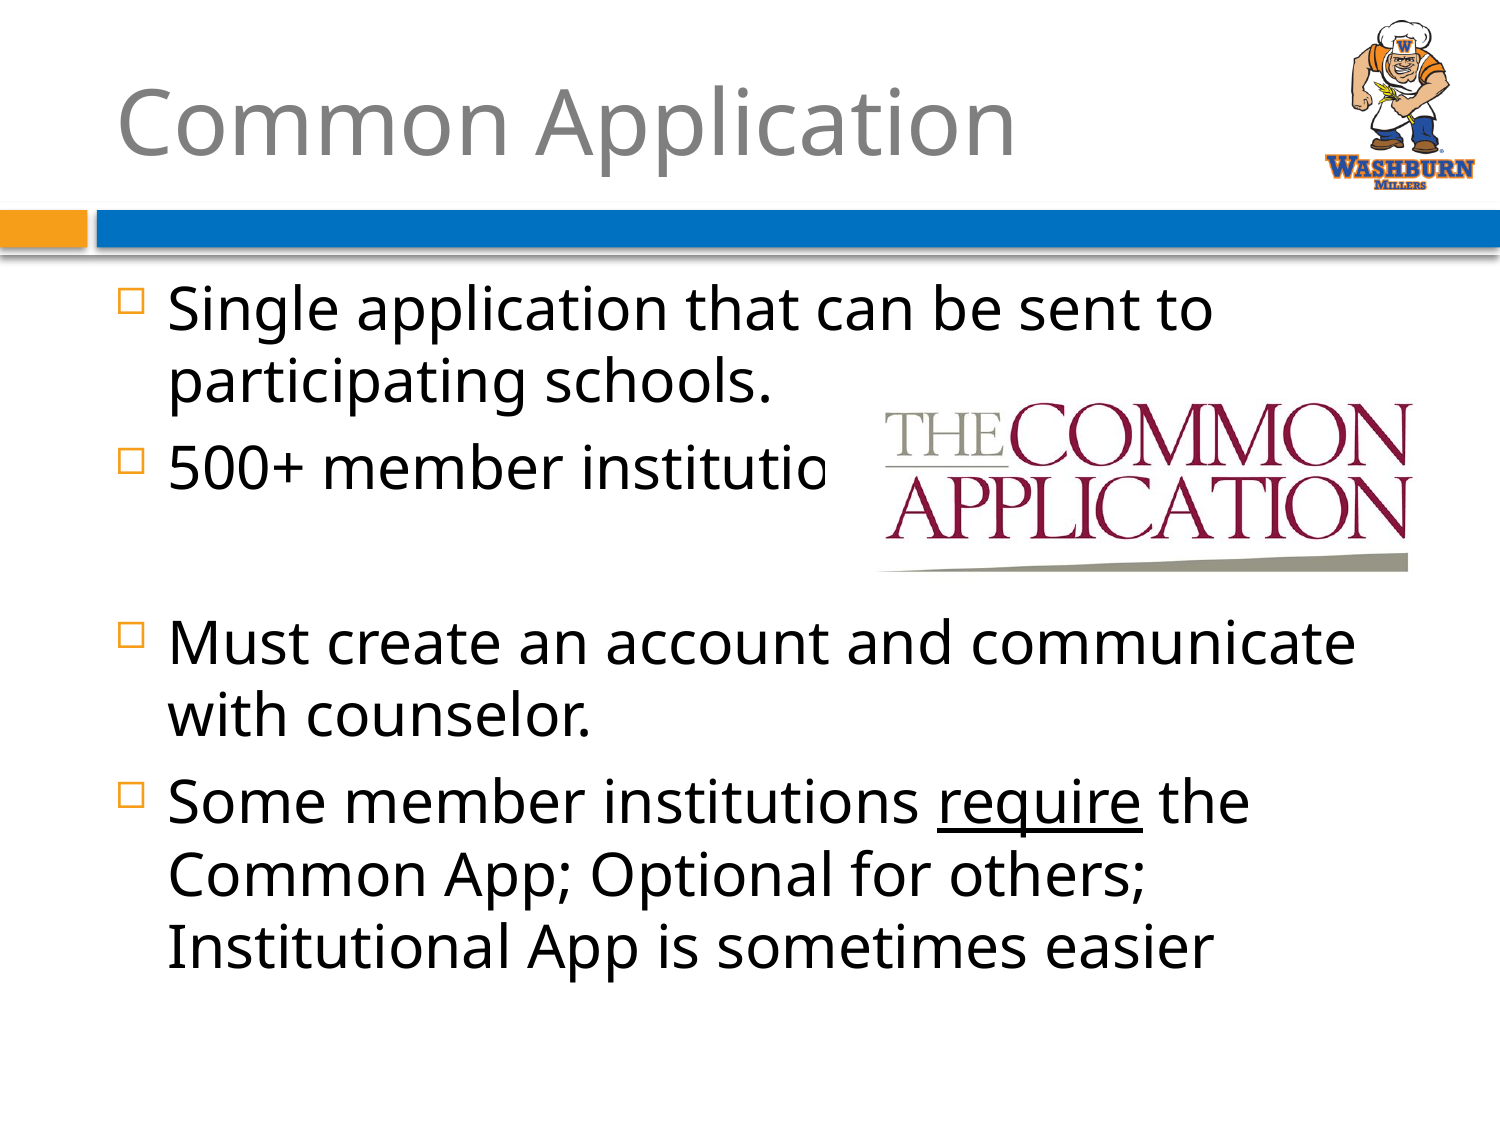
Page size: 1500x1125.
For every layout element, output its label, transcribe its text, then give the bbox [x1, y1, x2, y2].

picture [824, 362, 1463, 599]
list Single application that can be sent to participating schools. 500+ member institutions Must create an account and communicate with counselor. Some member institutions require the Common App; Optional for others; Institutional App is sometimes easier [100, 262, 1438, 1000]
title Common Application [100, 37, 1327, 200]
picture [1324, 20, 1475, 191]
